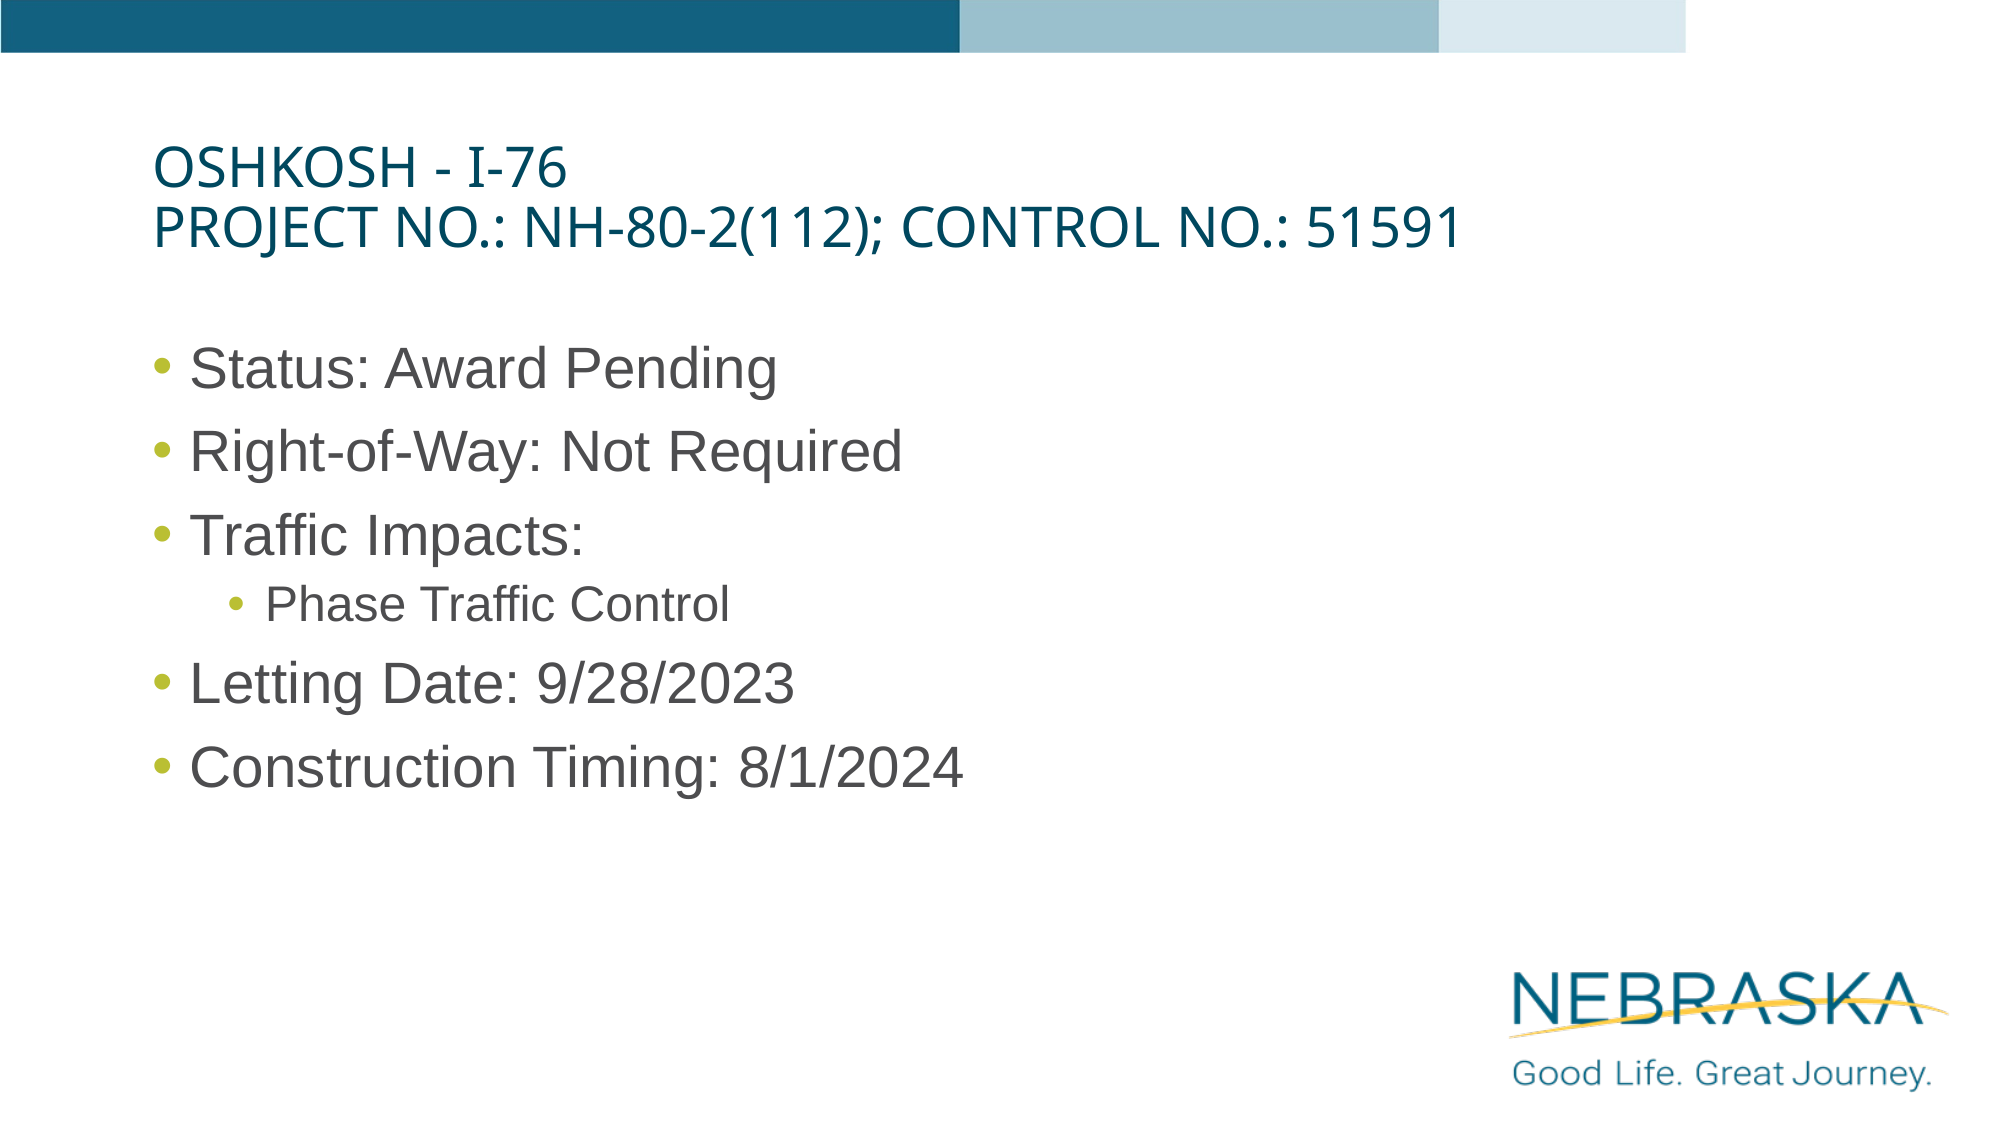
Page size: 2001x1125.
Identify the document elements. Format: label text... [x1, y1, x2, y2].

list Status: Award Pending Right-of-Way: Not Required Traffic Impacts: Phase Traffic Control Letting Date: 9/28/2023 Construction Timing: 8/1/2024 [137, 330, 1863, 949]
picture [0, 0, 2000, 53]
picture [1503, 970, 1954, 1099]
title Oshkosh - I-76 Project No.: NH-80-2(112); Control No.: 51591 [137, 90, 1863, 309]
